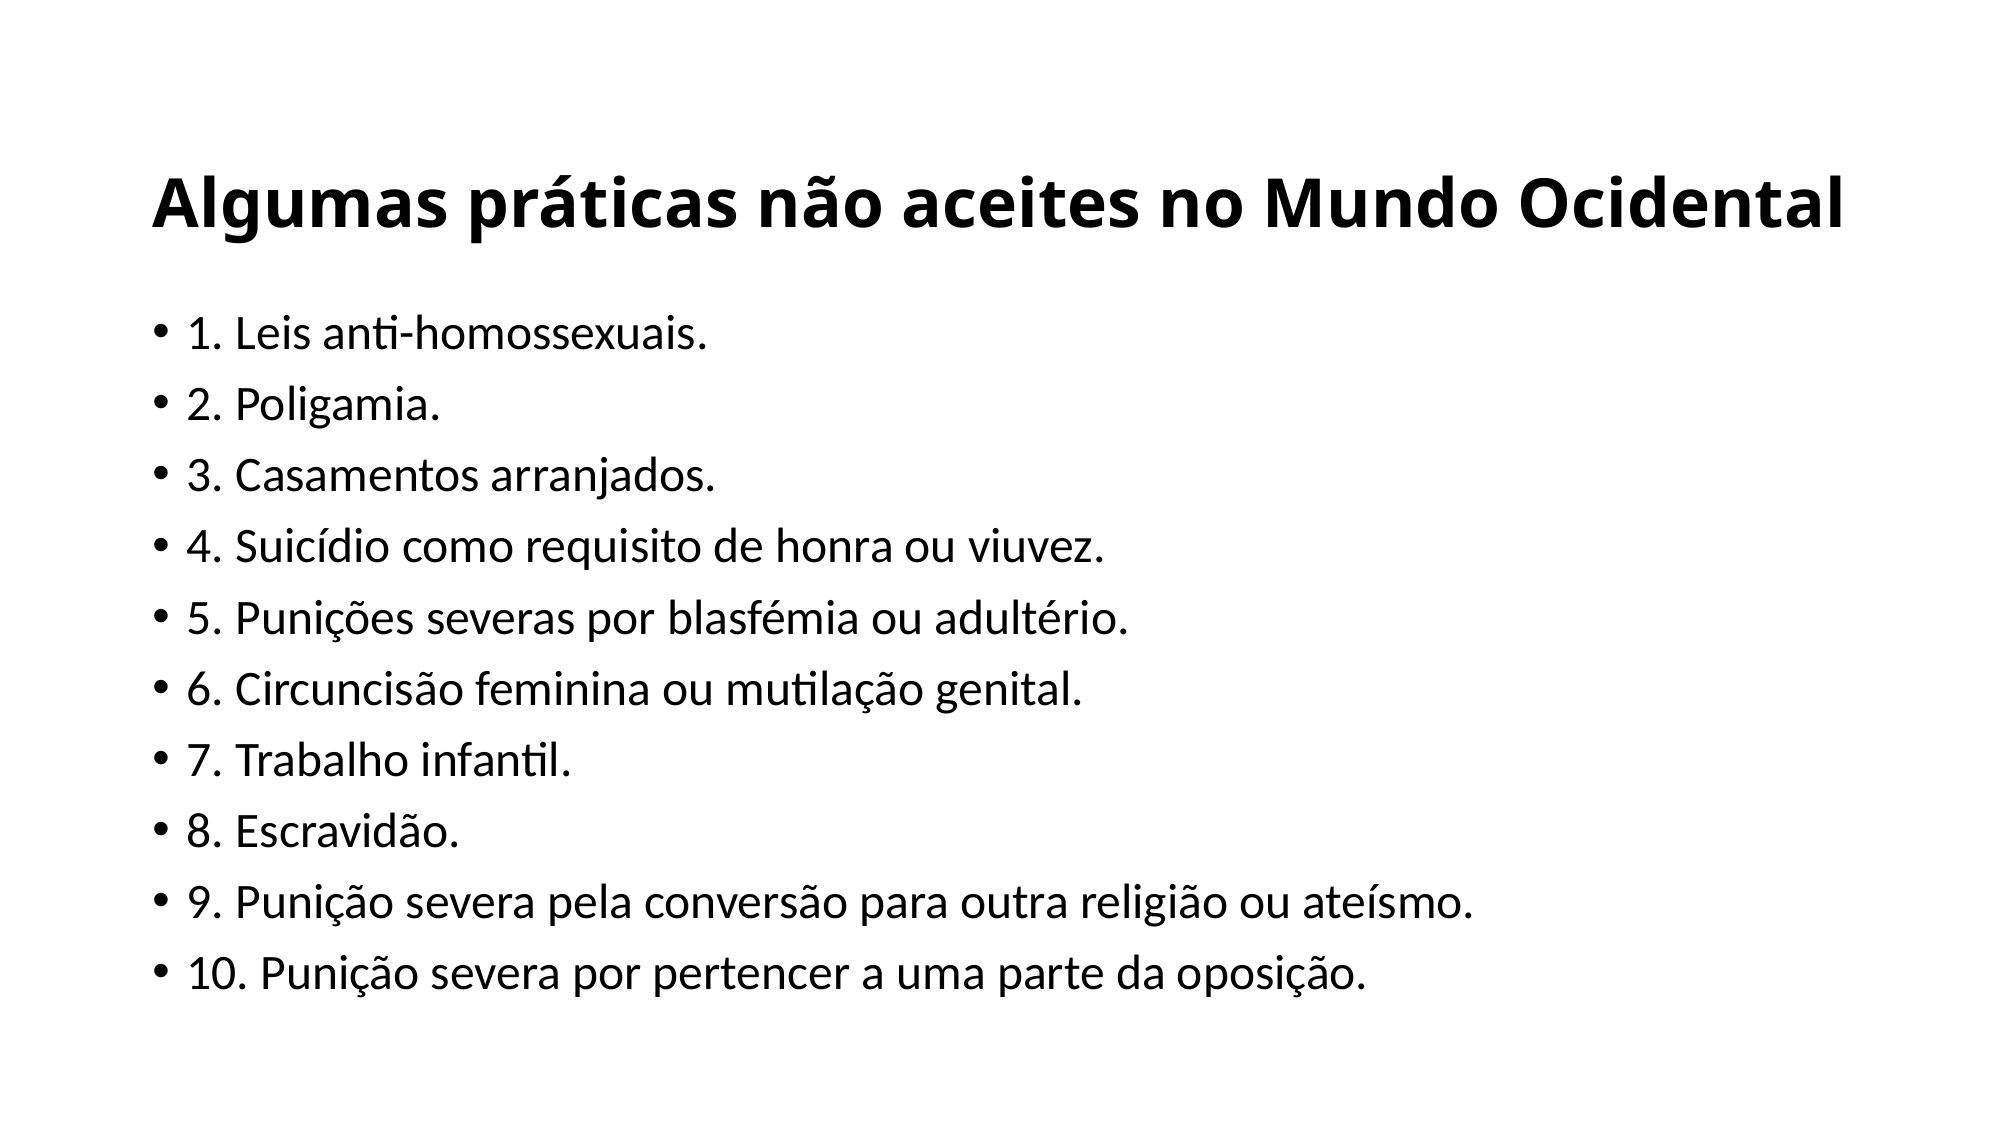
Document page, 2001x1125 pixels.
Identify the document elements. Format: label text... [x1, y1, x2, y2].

list 1. Leis anti-homossexuais. 2. Poligamia. 3. Casamentos arranjados. 4. Suicídio como requisito de honra ou viuvez. 5. Punições severas por blasfémia ou adultério. 6. Circuncisão feminina ou mutilação genital. 7. Trabalho infantil. 8. Escravidão. 9. Punição severa pela conversão para outra religião ou ateísmo. 10. Punição severa por pertencer a uma parte da oposição. [137, 299, 1863, 1014]
title Algumas práticas não aceites no Mundo Ocidental [137, 59, 1863, 278]
